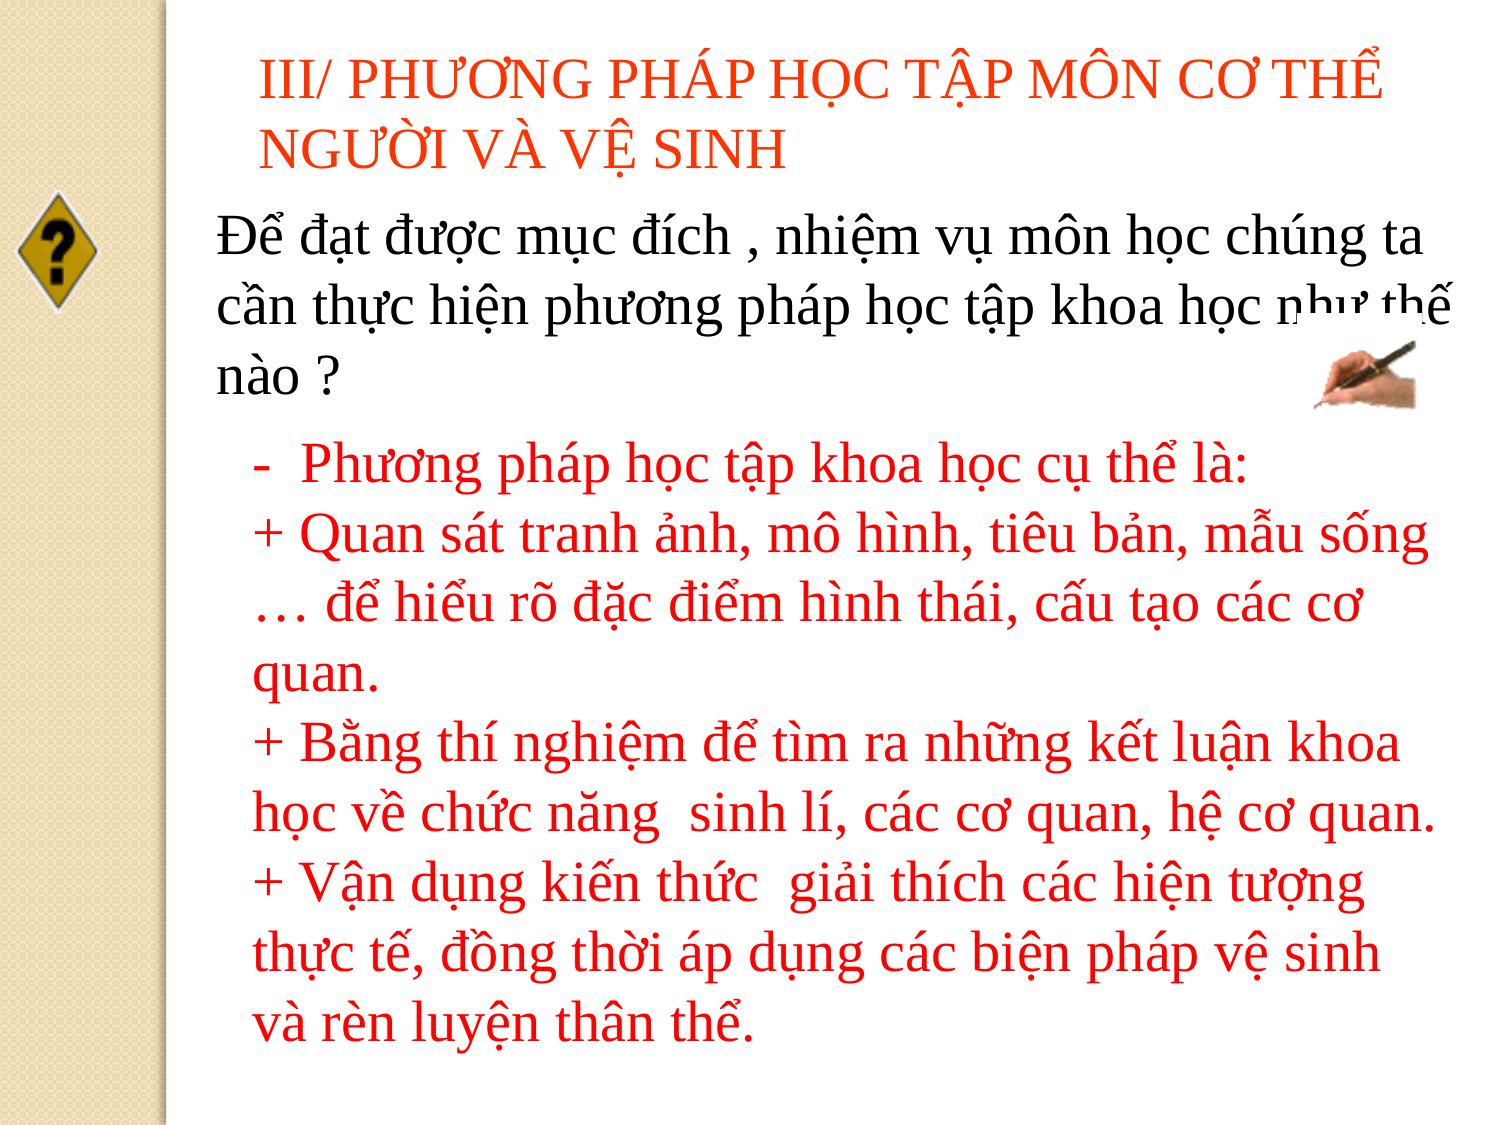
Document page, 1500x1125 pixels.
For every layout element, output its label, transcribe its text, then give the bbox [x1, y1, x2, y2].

picture [1296, 313, 1422, 414]
text_box - Phương pháp học tập khoa học cụ thể là: + Quan sát tranh ảnh, mô hình, tiêu bản, mẫu sống … để hiểu rõ đặc điểm hình thái, cấu tạo các cơ quan. + Bằng thí nghiệm để tìm ra những kết luận khoa học về chức năng sinh lí, các cơ quan, hệ cơ quan. + Vận dụng kiến thức giải thích các hiện tượng thực tế, đồng thời áp dụng các biện pháp vệ sinh và rèn luyện thân thể. [237, 416, 1458, 1061]
picture [15, 188, 103, 314]
text_box Để đạt được mục đích , nhiệm vụ môn học chúng ta cần thực hiện phương pháp học tập khoa học như thế nào ? [202, 189, 1500, 414]
text_box III/ PHƯƠNG PHÁP HỌC TẬP MÔN CƠ THỂ NGƯỜI VÀ VỆ SINH [243, 32, 1500, 188]
